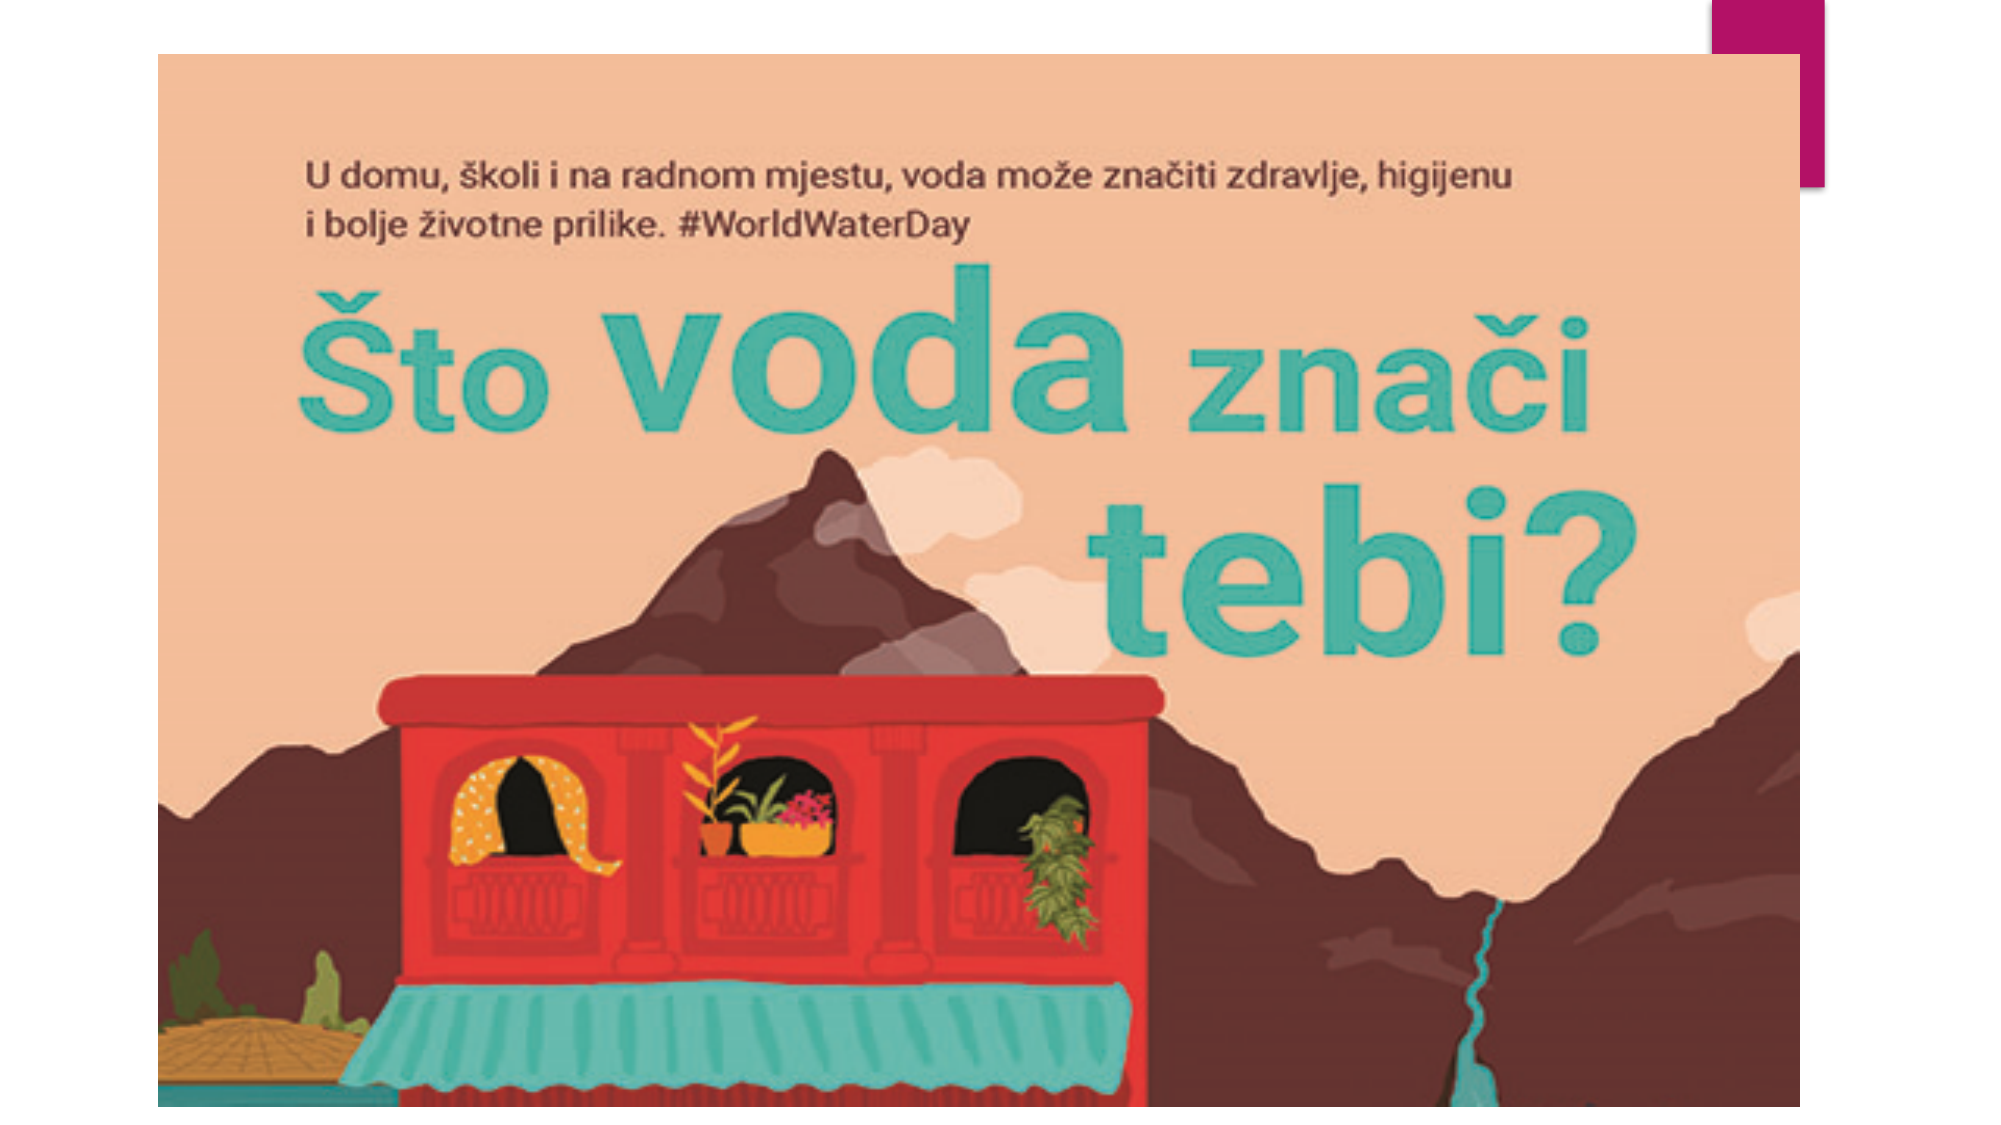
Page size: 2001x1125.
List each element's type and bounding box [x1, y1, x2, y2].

picture [158, 53, 1801, 1107]
